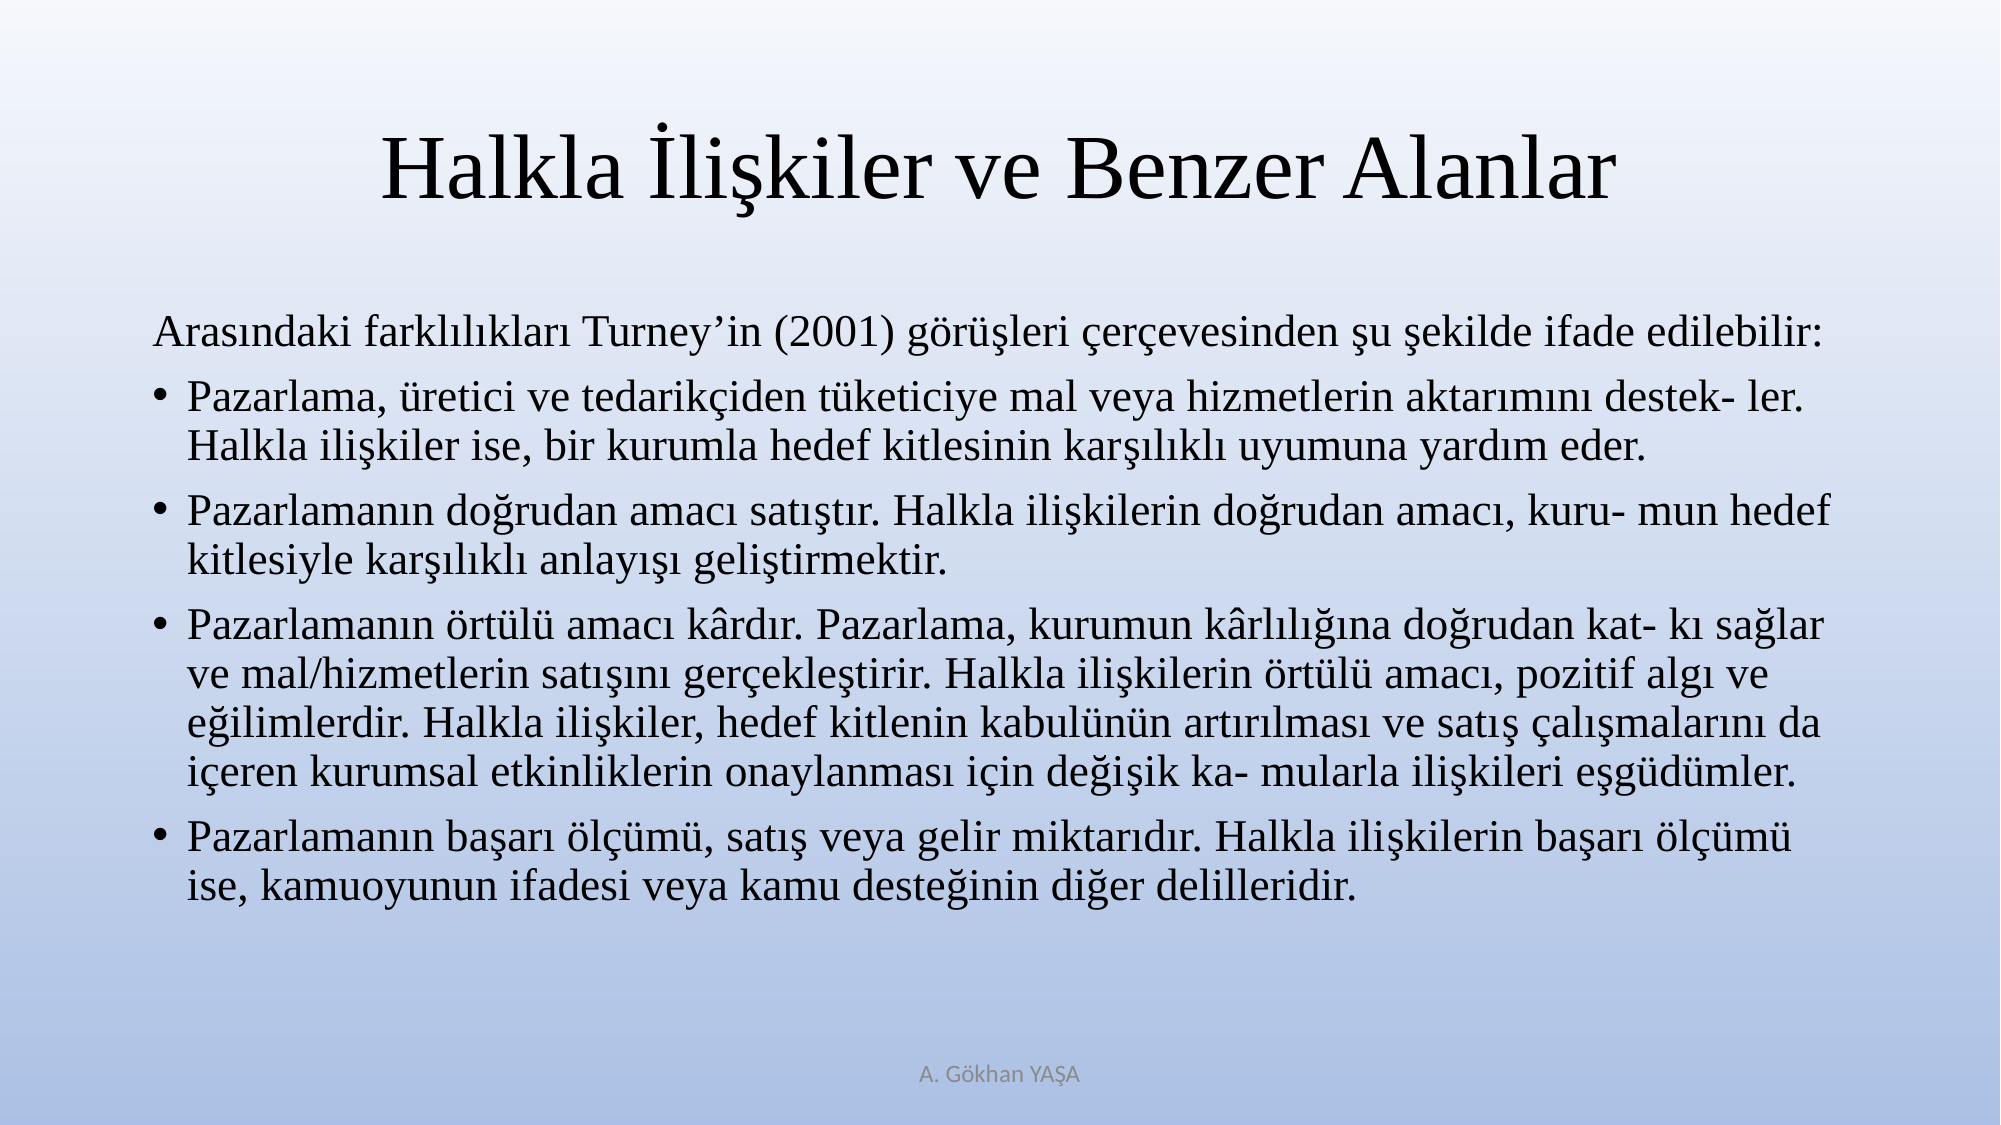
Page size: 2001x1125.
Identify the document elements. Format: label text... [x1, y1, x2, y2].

footer A. Gökhan YAŞA [662, 1042, 1338, 1103]
list Arasındaki farklılıkları Turney’in (2001) görüşleri çerçevesinden şu şekilde ifade edilebilir: Pazarlama, üretici ve tedarikçiden tüketiciye mal veya hizmetlerin aktarımını destek- ler. Halkla ilişkiler ise, bir kurumla hedef kitlesinin karşılıklı uyumuna yardım eder. Pazarlamanın doğrudan amacı satıştır. Halkla ilişkilerin doğrudan amacı, kuru- mun hedef kitlesiyle karşılıklı anlayışı geliştirmektir. Pazarlamanın örtülü amacı kârdır. Pazarlama, kurumun kârlılığına doğrudan kat- kı sağlar ve mal/hizmetlerin satışını gerçekleştirir. Halkla ilişkilerin örtülü amacı, pozitif algı ve eğilimlerdir. Halkla ilişkiler, hedef kitlenin kabulünün artırılması ve satış çalışmalarını da içeren kurumsal etkinliklerin onaylanması için değişik ka- mularla ilişkileri eşgüdümler. Pazarlamanın başarı ölçümü, satış veya gelir miktarıdır. Halkla ilişkilerin başarı ölçümü ise, kamuoyunun ifadesi veya kamu desteğinin diğer delilleridir. [137, 299, 1863, 1014]
title Halkla İlişkiler ve Benzer Alanlar [137, 59, 1863, 278]
